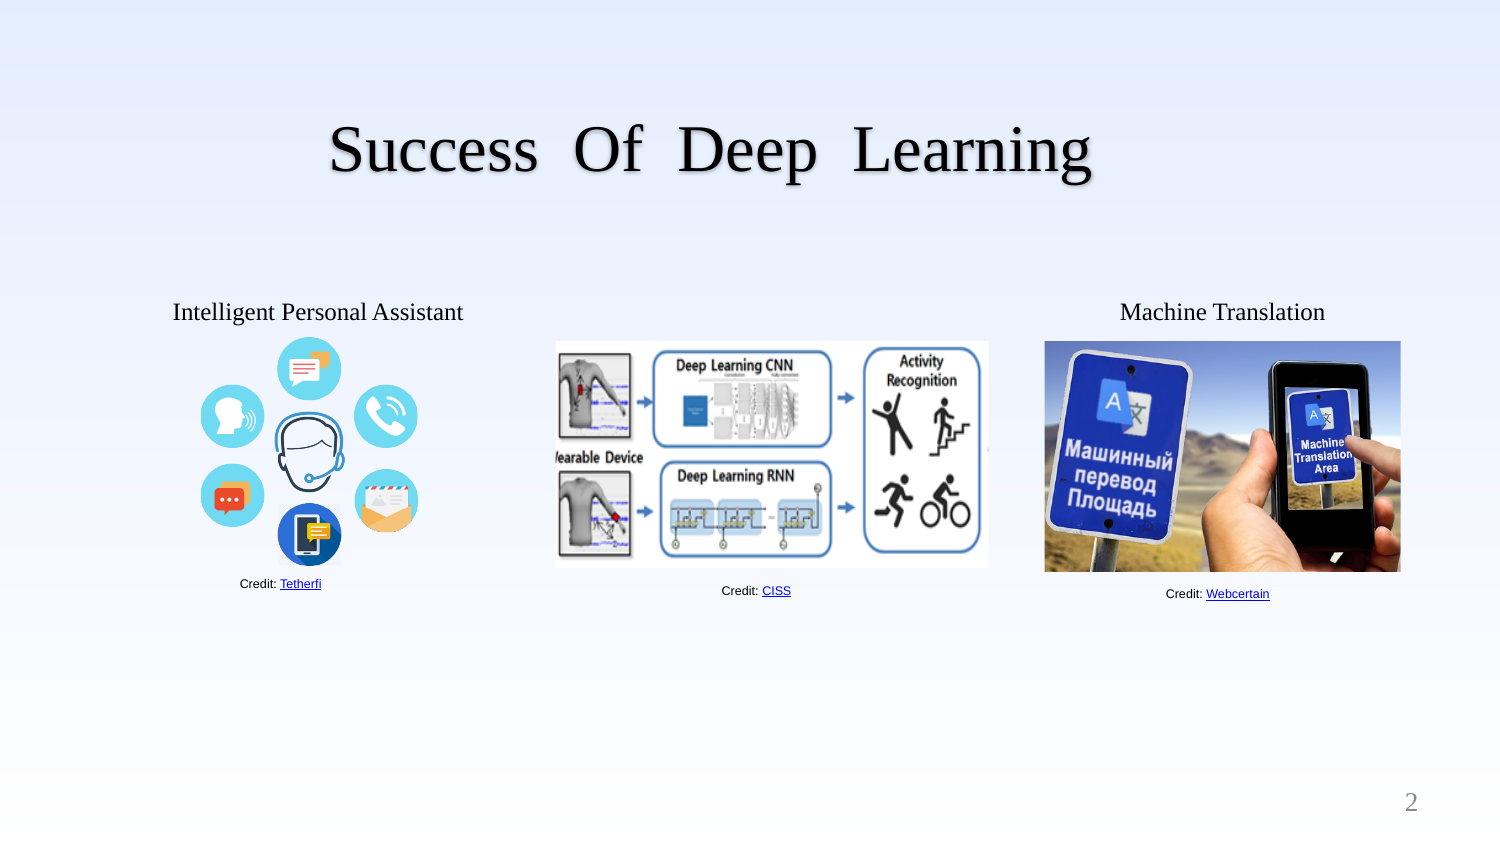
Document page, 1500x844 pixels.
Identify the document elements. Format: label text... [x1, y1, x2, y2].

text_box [555, 340, 989, 601]
text_box Machine Translation [1056, 283, 1390, 337]
text_box Intelligent Personal Assistant [157, 283, 491, 337]
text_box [201, 336, 448, 614]
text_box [1044, 340, 1401, 605]
text_box Success Of Deep Learning [139, 99, 1283, 183]
slide_number 2 [1336, 784, 1424, 818]
